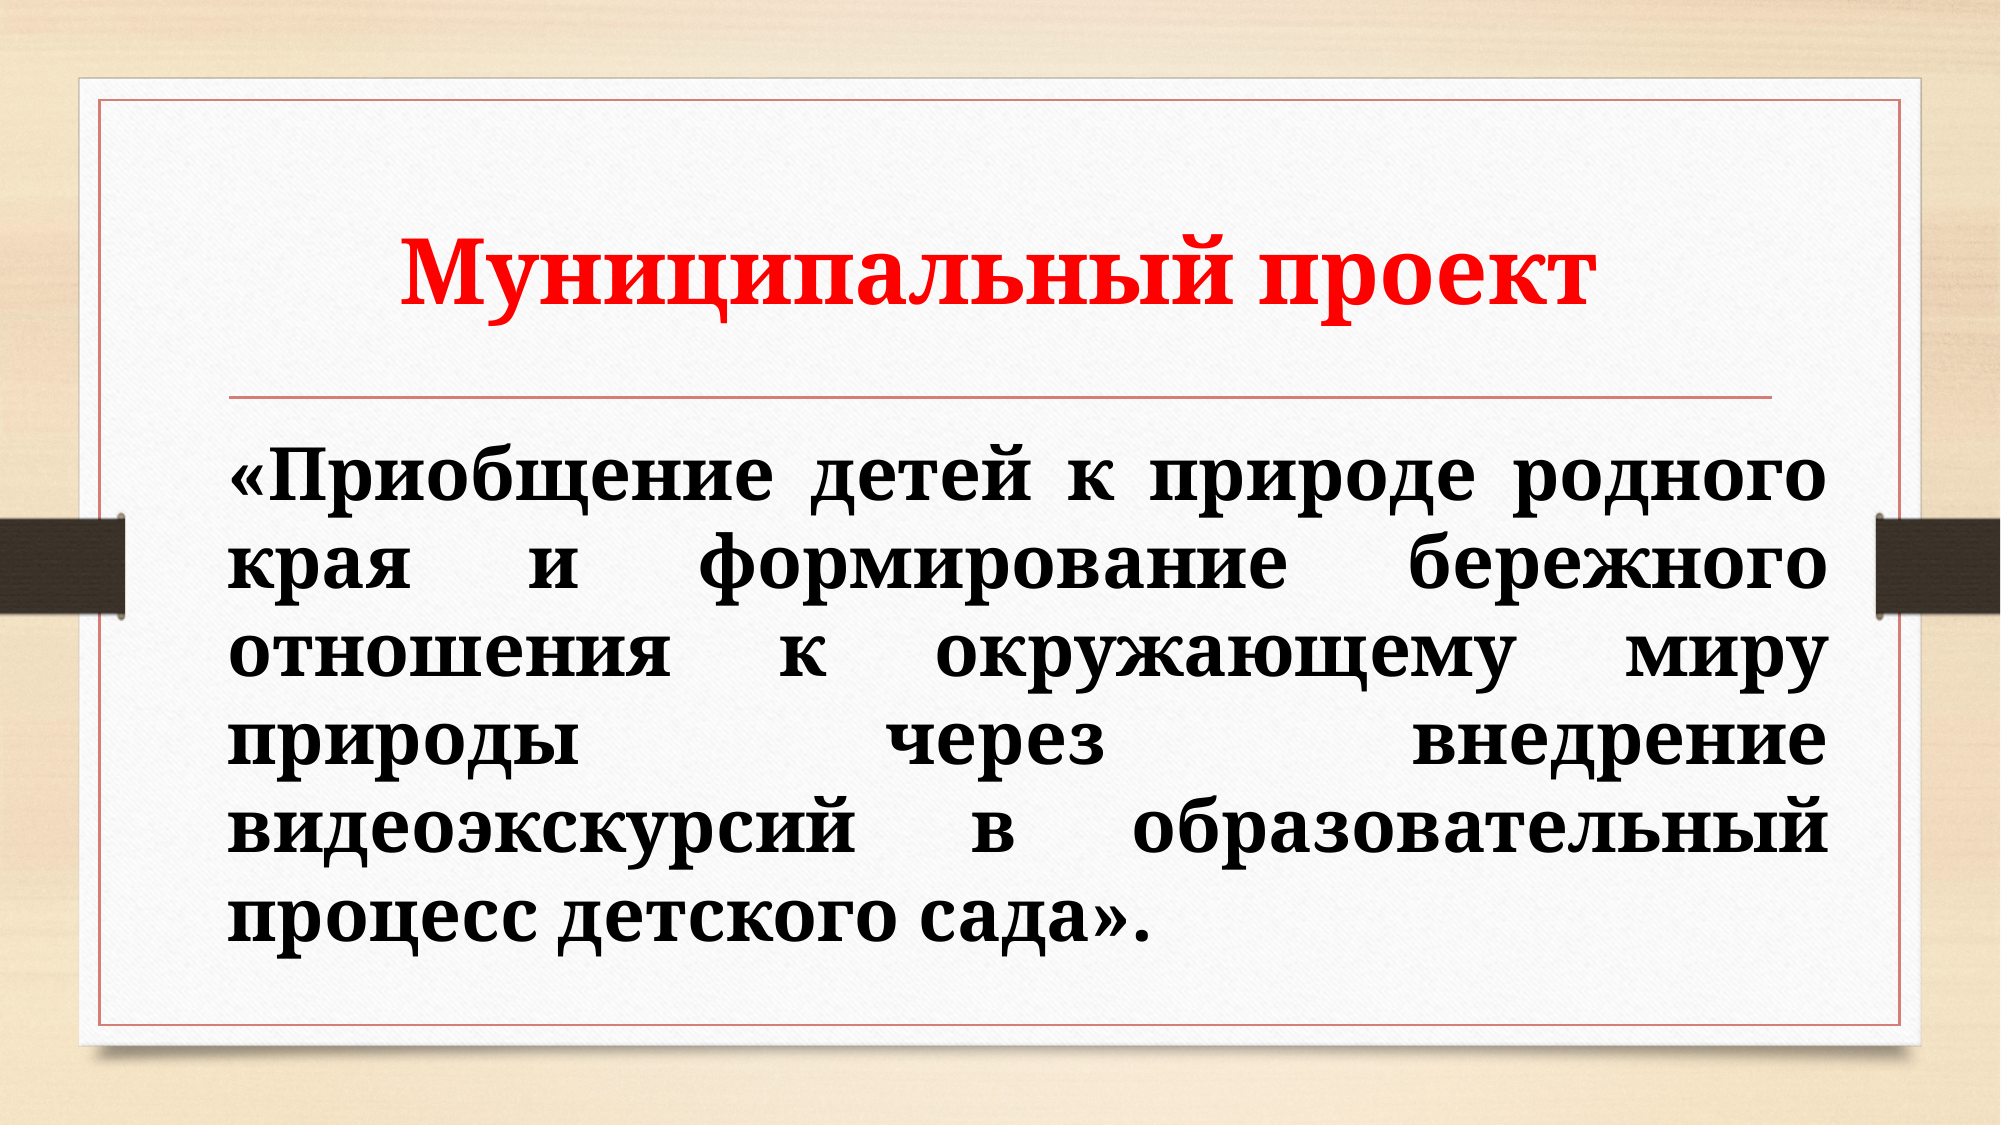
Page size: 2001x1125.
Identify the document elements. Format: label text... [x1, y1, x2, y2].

title Муниципальный проект [212, 161, 1788, 375]
picture [0, 0, 2001, 1125]
list «Приобщение детей к природе родного края и формирование бережного отношения к окружающему миру природы через внедрение видеоэкскурсий в образовательный процесс детского сада». [212, 419, 1846, 964]
